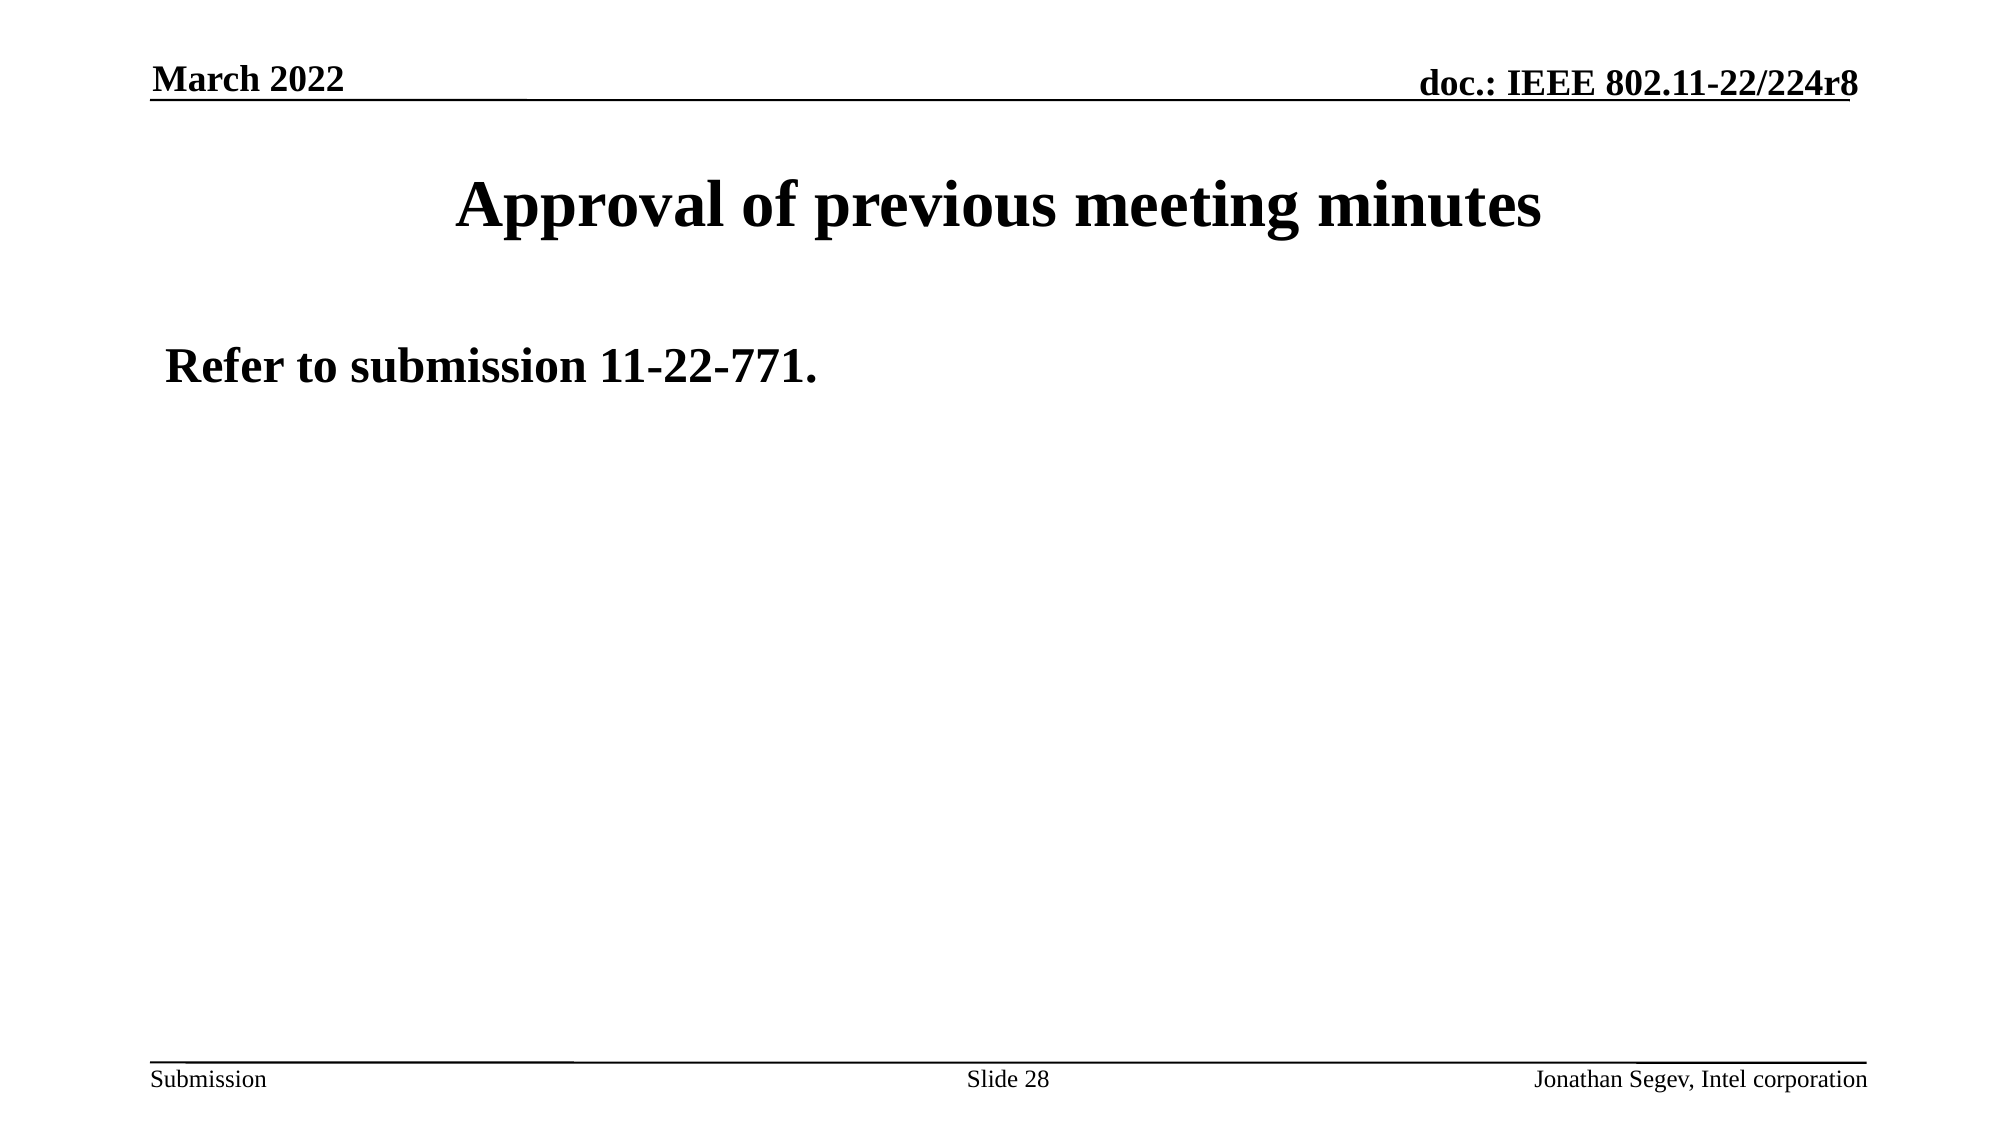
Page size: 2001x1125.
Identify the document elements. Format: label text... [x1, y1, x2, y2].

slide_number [152, 54, 563, 100]
slide_number Slide 28 [950, 1061, 1067, 1123]
title Approval of previous meeting minutes [149, 112, 1850, 288]
list Refer to submission 11-22-771. [149, 324, 1850, 1000]
footer Jonathan Segev, Intel corporation [1171, 1061, 1869, 1093]
